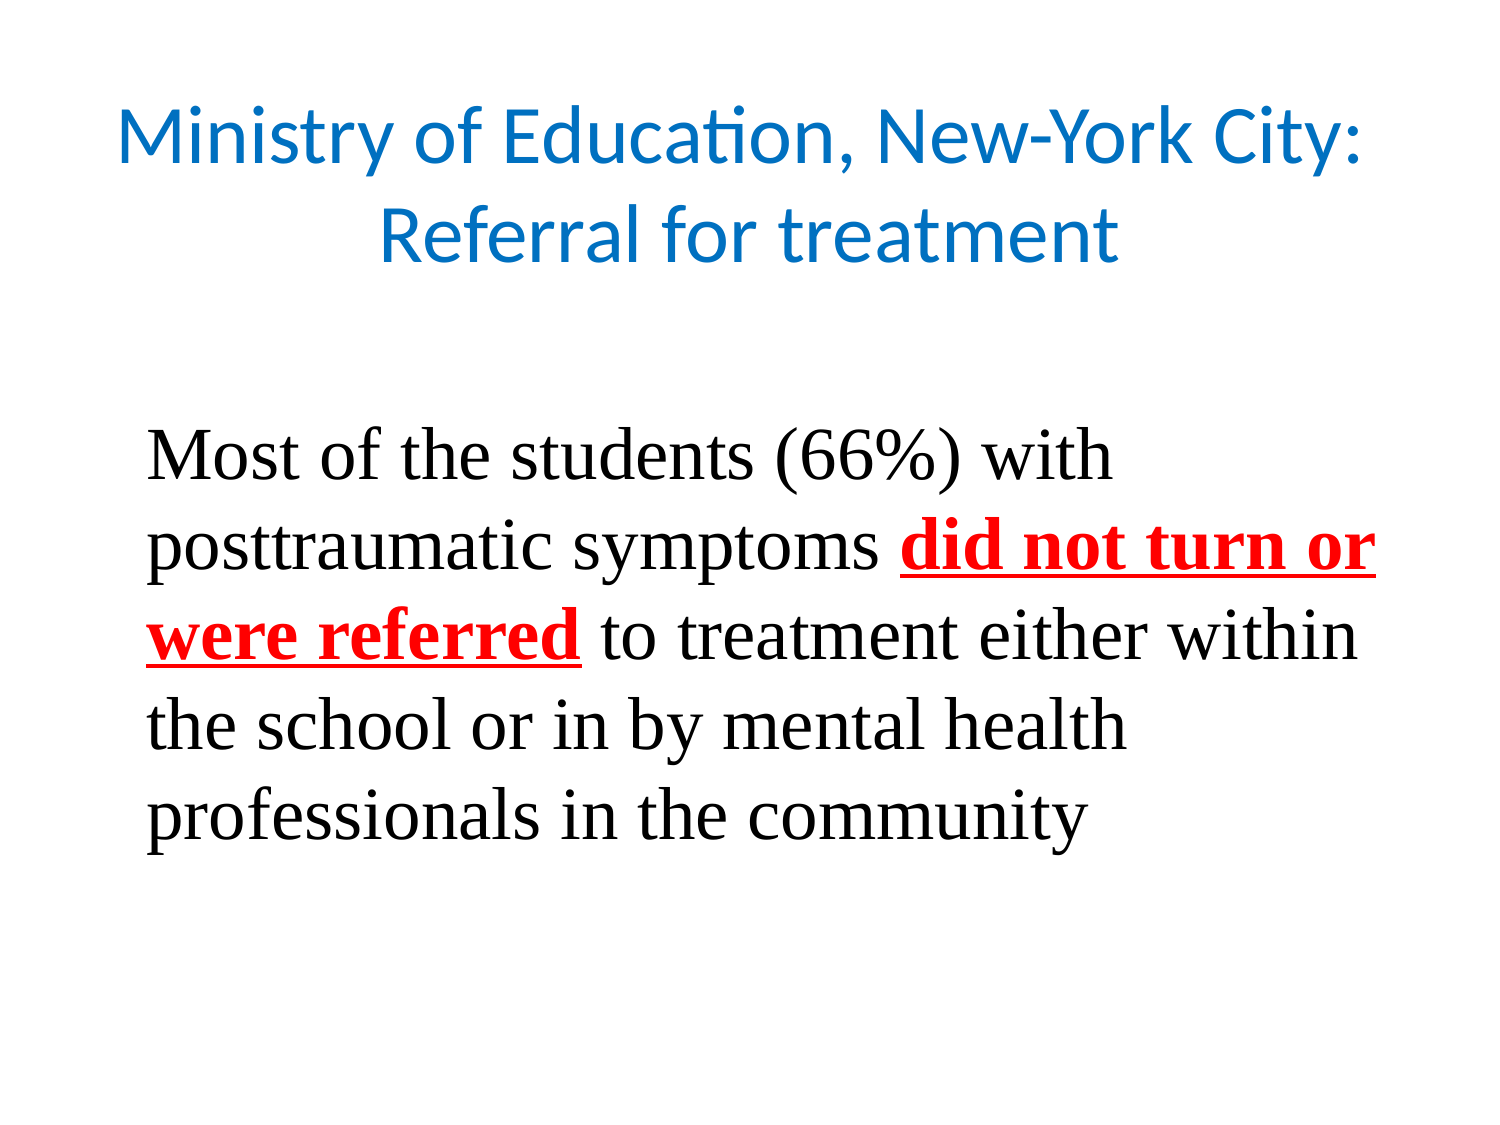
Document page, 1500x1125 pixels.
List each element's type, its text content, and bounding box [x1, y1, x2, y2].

title Ministry of Education, New-York City: Referral for treatment [75, 45, 1425, 315]
list Most of the students (66%) with posttraumatic symptoms did not turn or were referred to treatment either within the school or in by mental health professionals in the community [75, 397, 1425, 1073]
